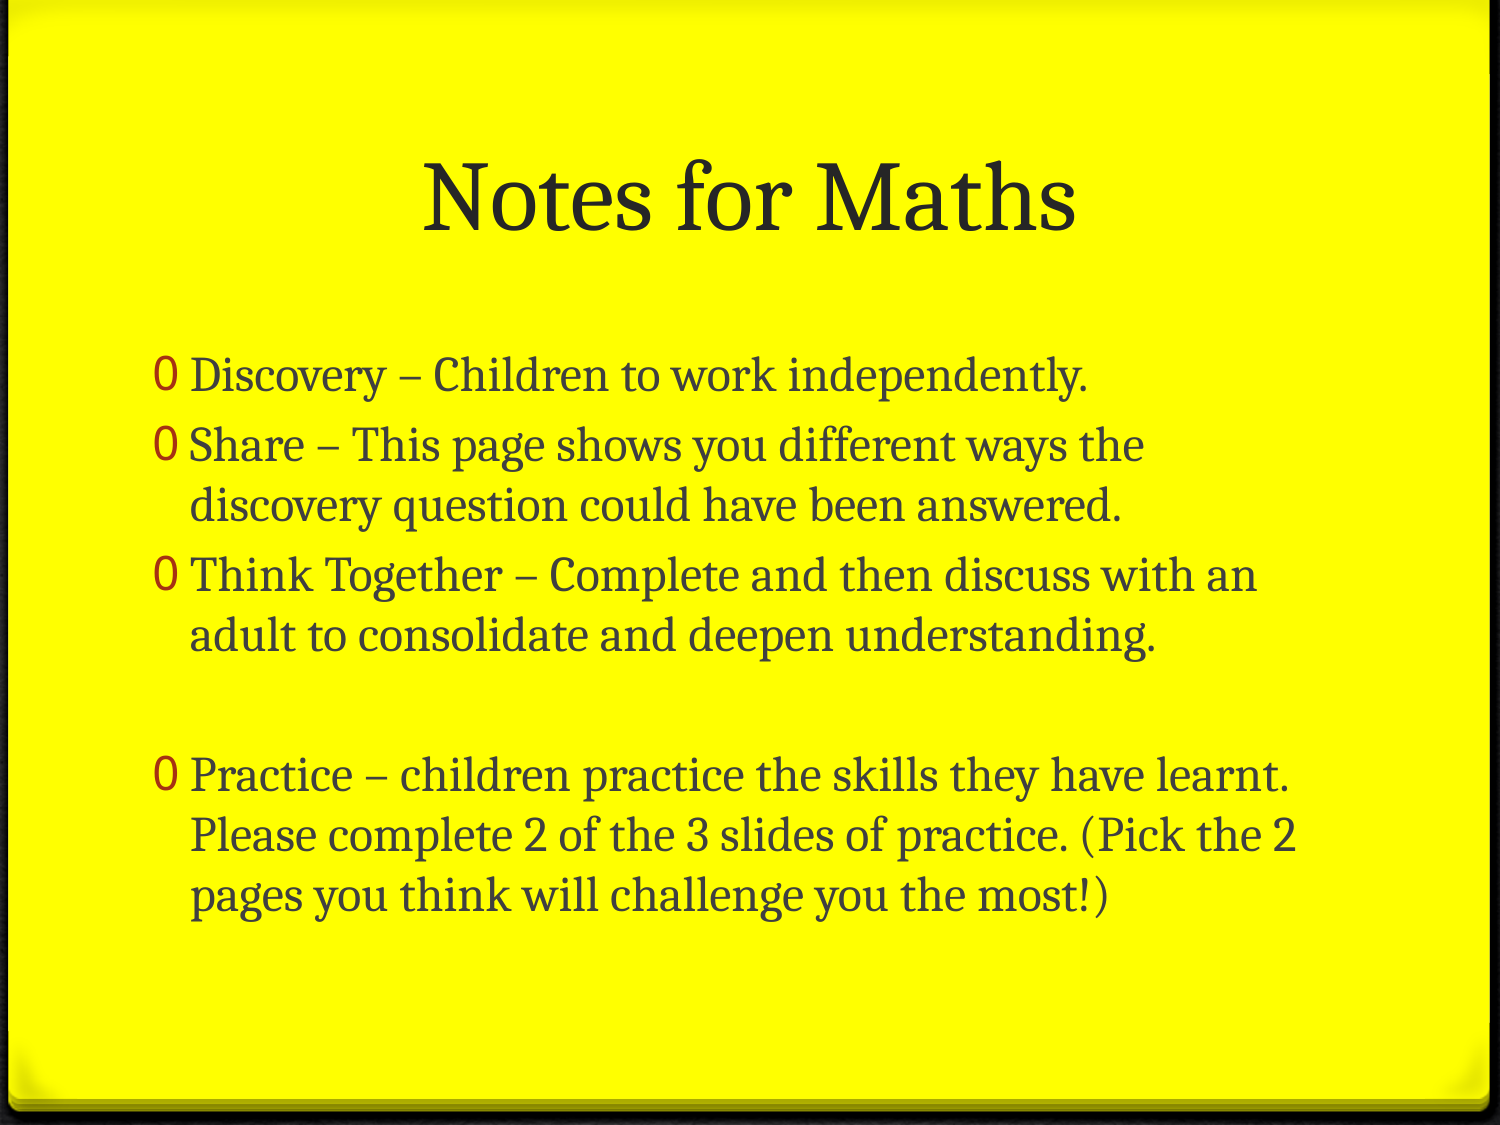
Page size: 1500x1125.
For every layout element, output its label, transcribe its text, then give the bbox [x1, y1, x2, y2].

title Notes for Maths [90, 71, 1410, 309]
list Discovery – Children to work independently. Share – This page shows you different ways the discovery question could have been answered. Think Together – Complete and then discuss with an adult to consolidate and deepen understanding. Practice – children practice the skills they have learnt. Please complete 2 of the 3 slides of practice. (Pick the 2 pages you think will challenge you the most!) [137, 334, 1363, 983]
picture [0, 0, 1500, 1125]
